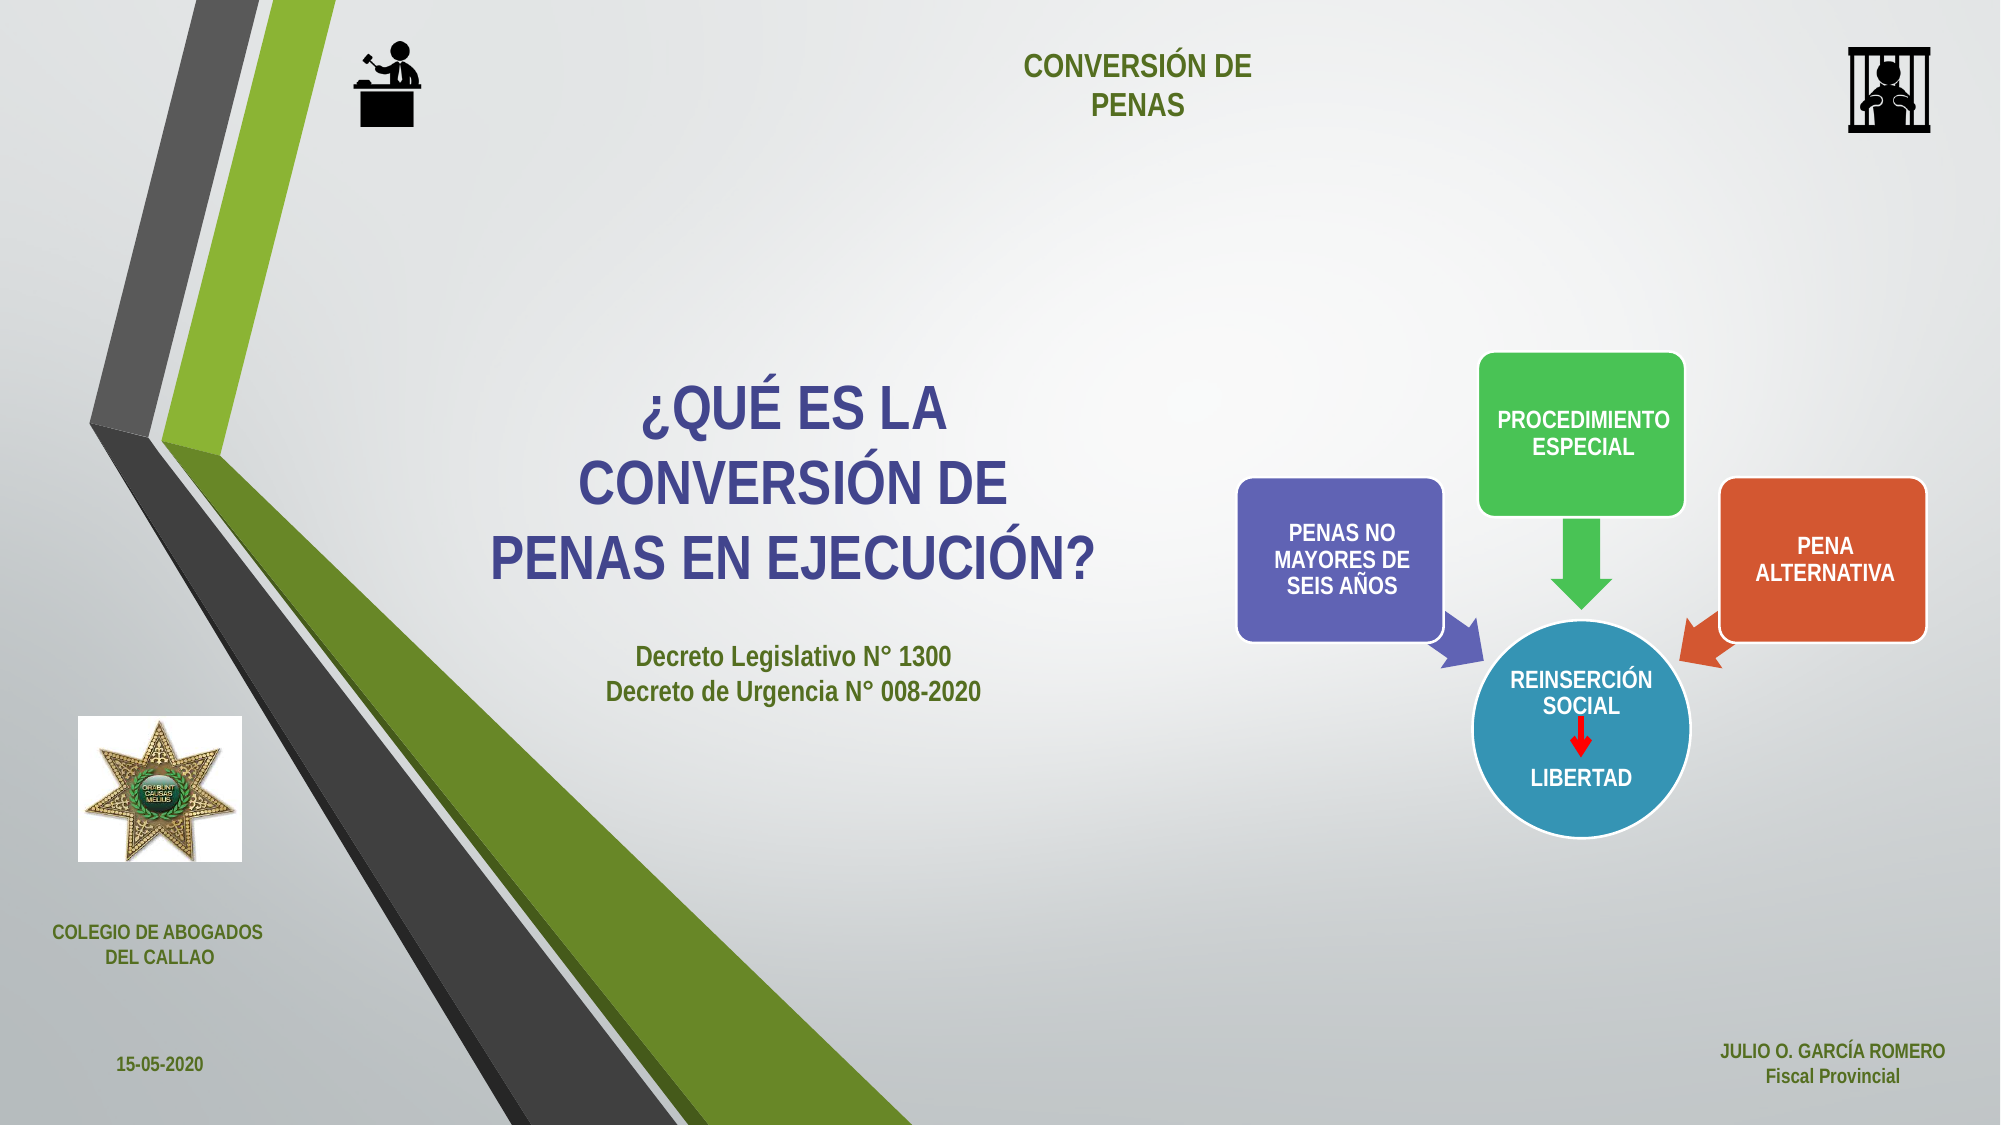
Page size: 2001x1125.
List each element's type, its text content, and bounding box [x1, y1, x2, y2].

text_box JULIO O. GARCÍA ROMERO Fiscal Provincial [1692, 1030, 1974, 1096]
picture [344, 41, 431, 128]
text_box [1208, 350, 1955, 839]
text_box CONVERSIÓN DE PENAS [1001, 36, 1275, 131]
text_box Decreto Legislativo N° 1300 Decreto de Urgencia N° 008-2020 [577, 630, 1011, 715]
text_box ¿QUÉ ES LA CONVERSIÓN DE PENAS EN EJECUCIÓN? [469, 360, 1119, 600]
text_box COLEGIO DE ABOGADOS DEL CALLAO [27, 910, 293, 976]
text_box 15-05-2020 [93, 1043, 227, 1083]
picture [78, 716, 243, 863]
picture [1846, 47, 1932, 134]
